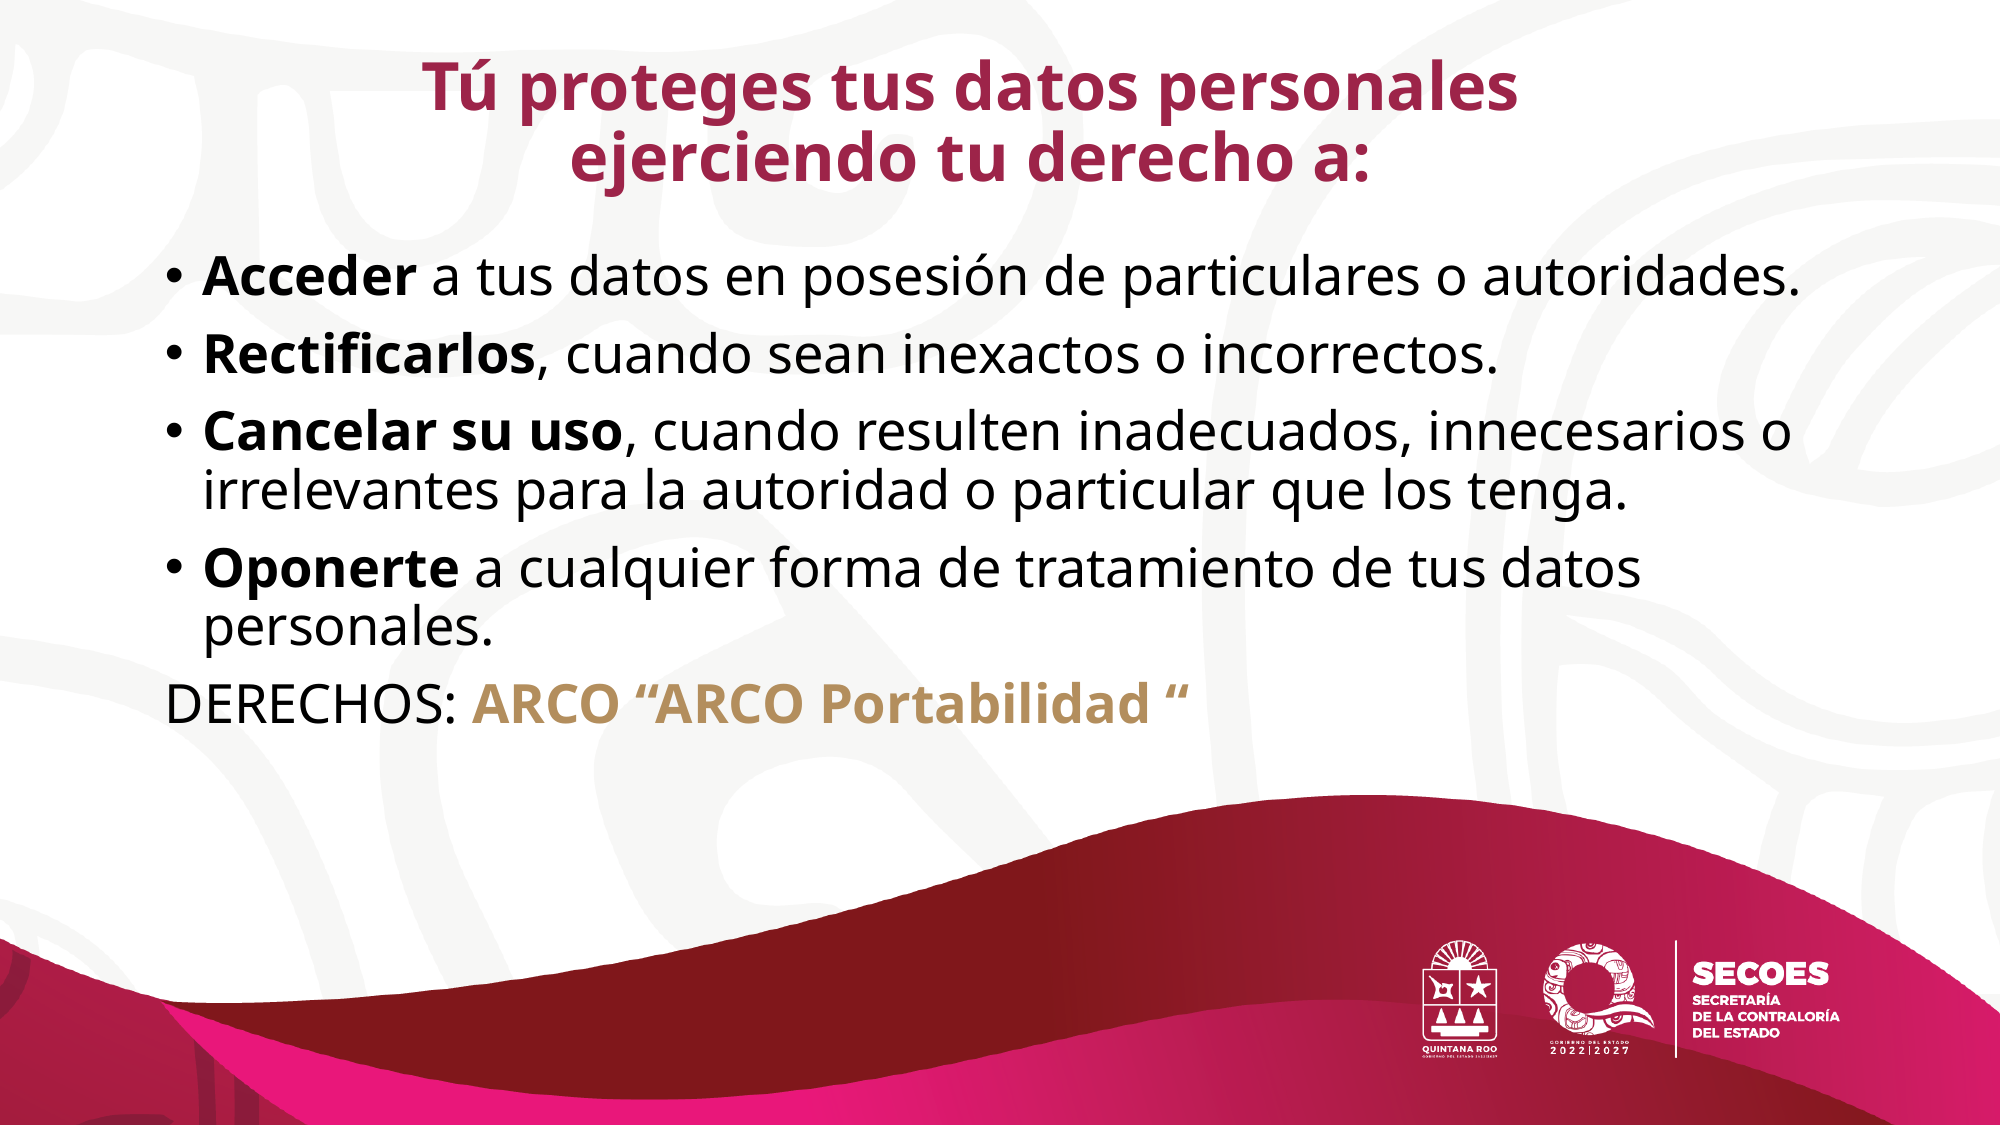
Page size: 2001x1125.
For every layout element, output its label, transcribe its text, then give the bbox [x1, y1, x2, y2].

text_box Tú proteges tus datos personales ejerciendo tu derecho a: [255, 45, 1687, 233]
picture [0, 0, 2000, 1125]
text_box Acceder a tus datos en posesión de particulares o autoridades. Rectificarlos, cuando sean inexactos o incorrectos. Cancelar su uso, cuando resulten inadecuados, innecesarios o irrelevantes para la autoridad o particular que los tenga. Oponerte a cualquier forma de tratamiento de tus datos personales. DERECHOS: ARCO “ARCO Portabilidad “ [149, 241, 1841, 828]
